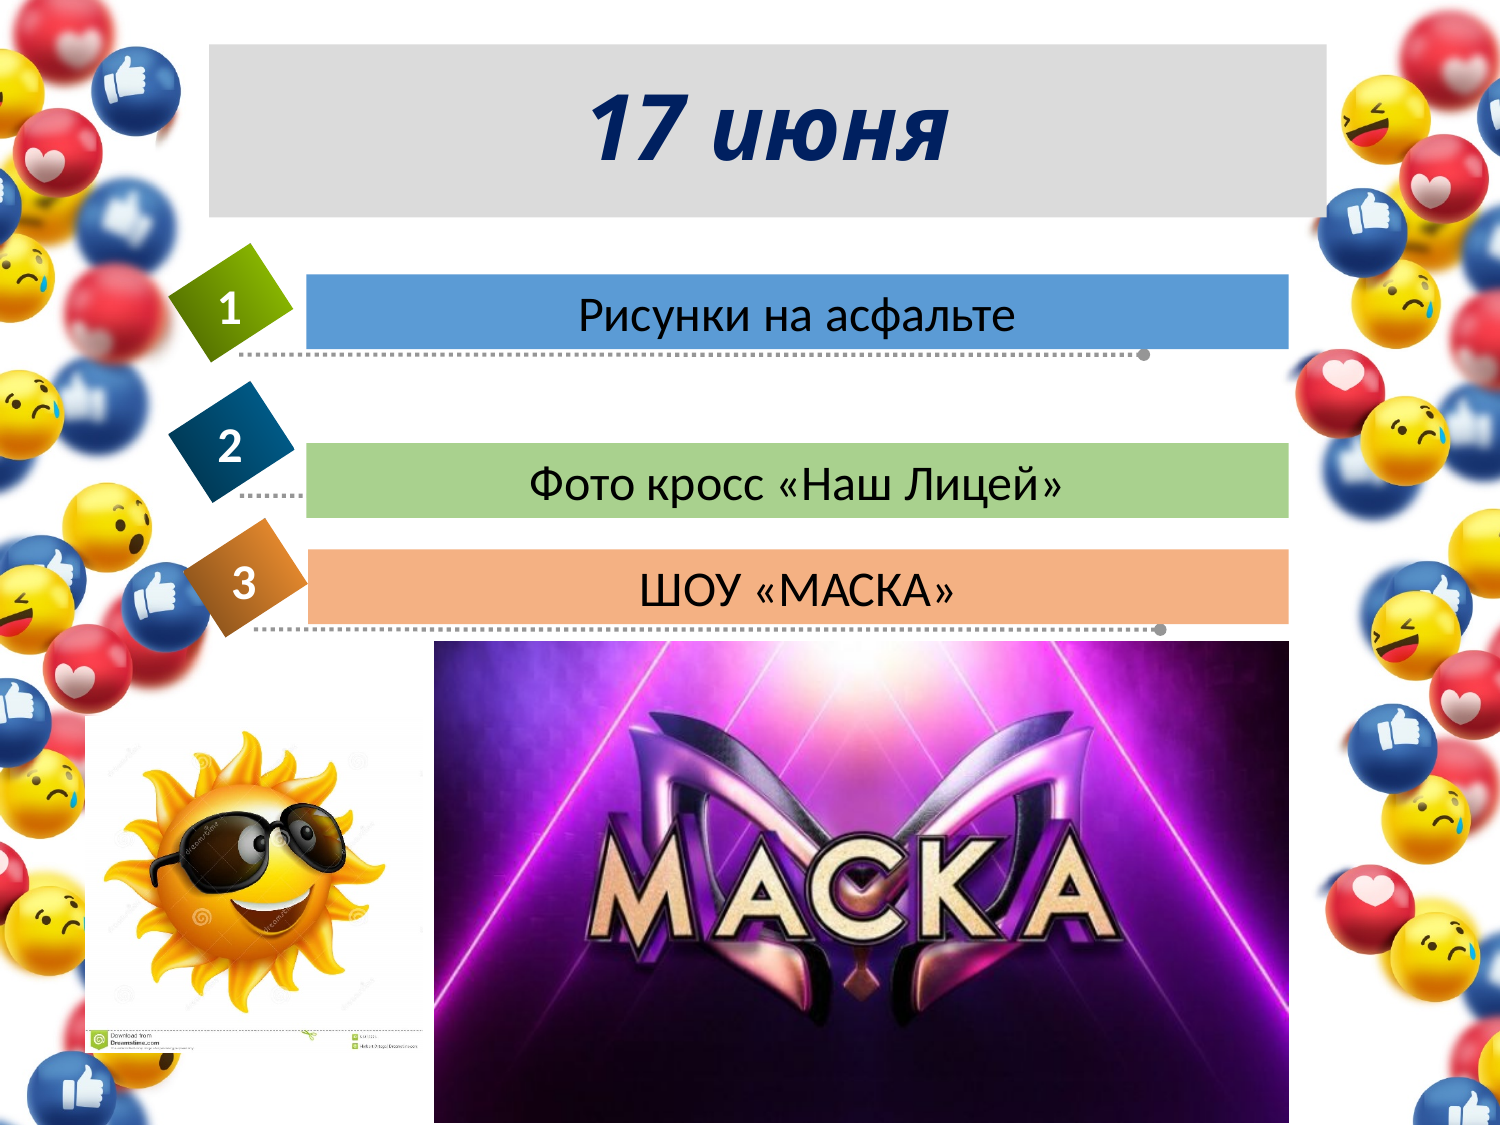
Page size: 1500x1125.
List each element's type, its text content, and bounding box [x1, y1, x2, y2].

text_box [181, 263, 1289, 355]
title 17 июня [209, 44, 1327, 218]
picture [0, 0, 1500, 1125]
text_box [195, 538, 1289, 630]
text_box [182, 400, 1289, 520]
